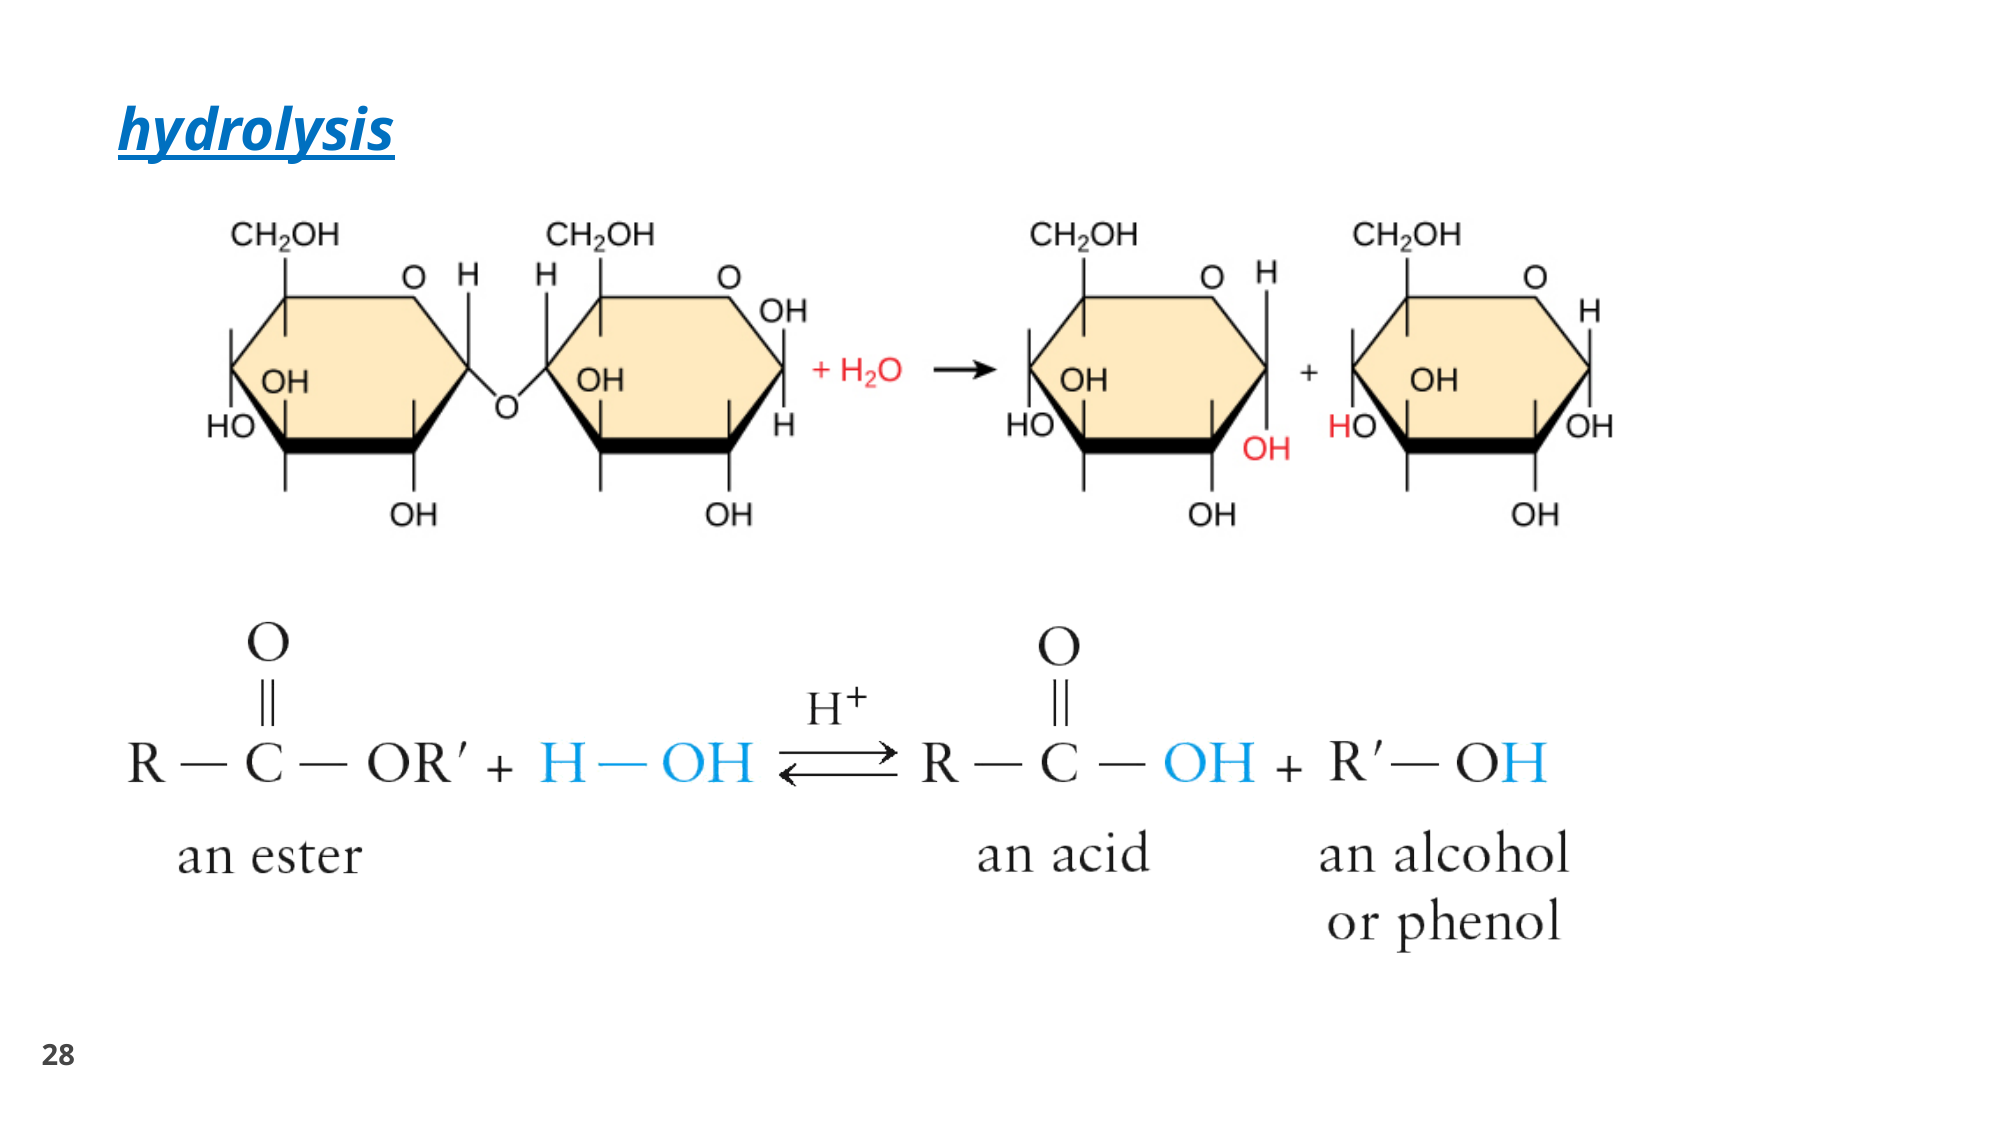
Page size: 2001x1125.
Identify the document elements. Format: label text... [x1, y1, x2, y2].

slide_number 28 [0, 1025, 117, 1088]
picture [204, 214, 1614, 539]
picture [116, 619, 1592, 959]
text_box hydrolysis [102, 84, 410, 170]
